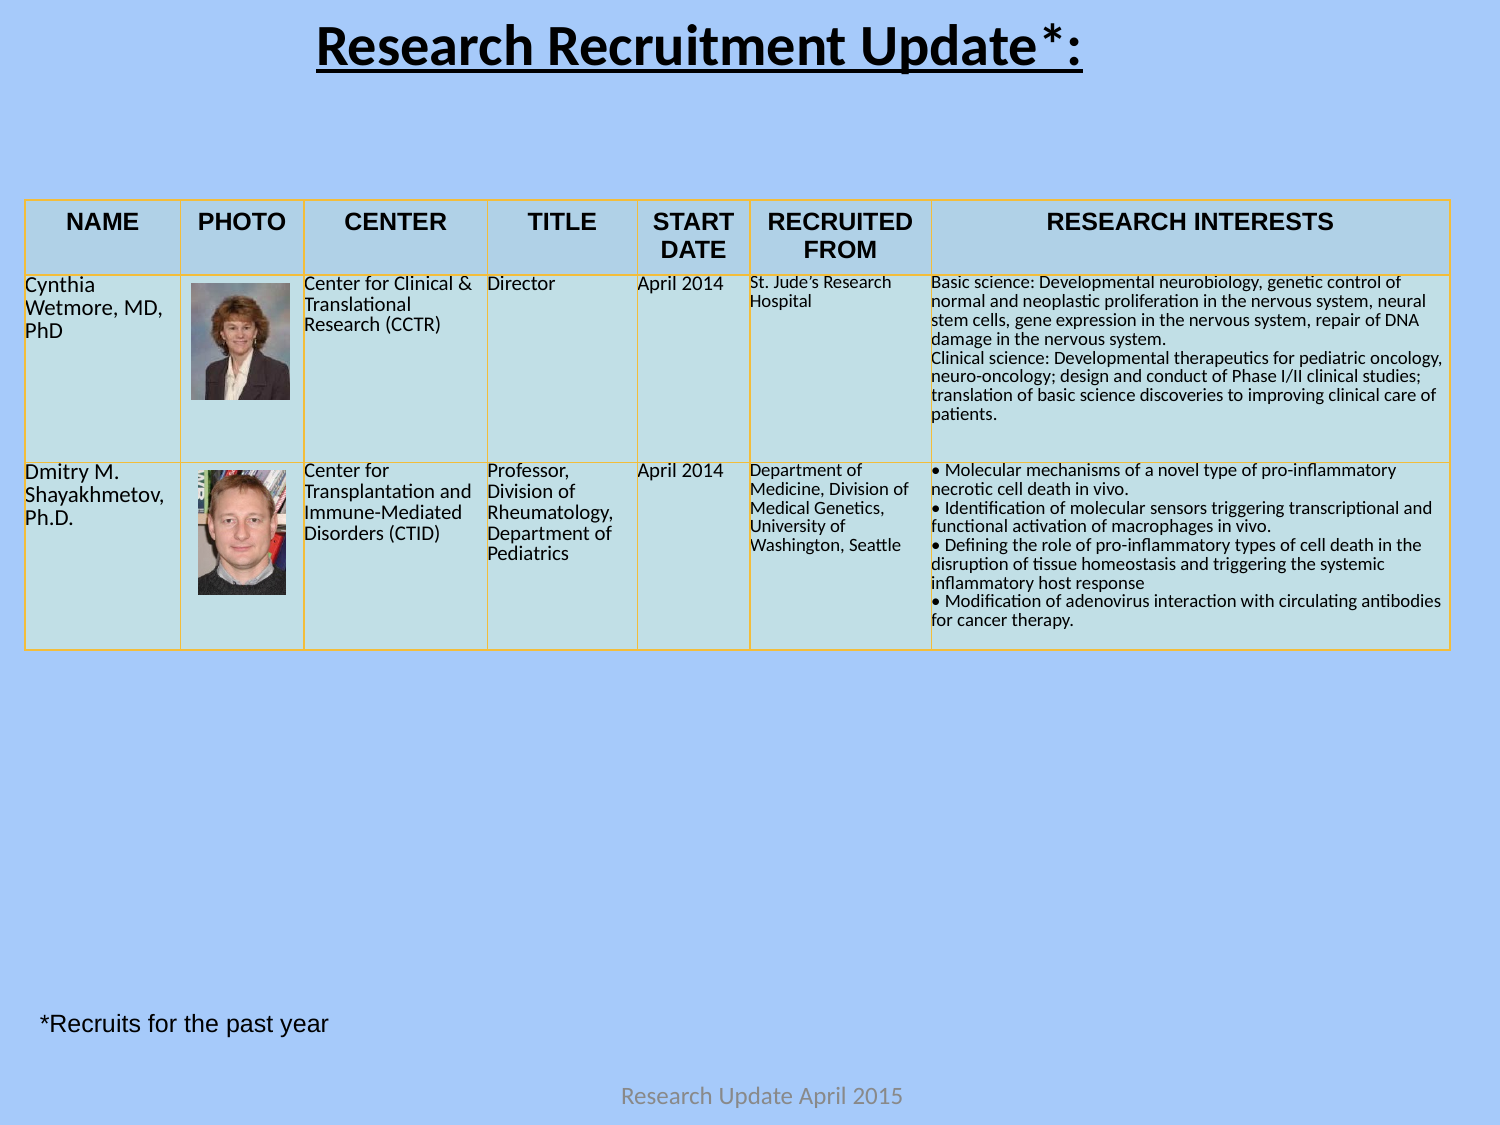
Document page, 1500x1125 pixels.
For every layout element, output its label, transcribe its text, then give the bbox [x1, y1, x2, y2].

table_cell St. Jude’s Research Hospital [751, 276, 931, 462]
table_header NAME [26, 201, 180, 274]
picture [198, 470, 287, 596]
text_box Research Recruitment Update*: [0, 0, 1413, 88]
table_header RESEARCH INTERESTS [932, 201, 1449, 274]
table_cell Center for Clinical & Translational Research (CCTR) [305, 276, 487, 462]
table_cell [181, 463, 303, 649]
table_cell Director [488, 276, 637, 462]
text_box *Recruits for the past year [24, 999, 500, 1045]
text_box Research Update April 2015 [525, 1065, 1000, 1125]
picture [182, 227, 290, 401]
table_cell [181, 276, 303, 462]
table_cell Cynthia Wetmore, MD, PhD [26, 276, 180, 462]
table_cell Dmitry M. Shayakhmetov, Ph.D. [26, 463, 180, 649]
table_header CENTER [305, 201, 487, 274]
table_cell Center for Transplantation and Immune-Mediated Disorders (CTID) [305, 463, 487, 649]
table_cell April 2014 [638, 463, 749, 649]
table_header START DATE [638, 201, 749, 274]
table_cell April 2014 [638, 276, 749, 462]
table_cell Basic science: Developmental neurobiology, genetic control of normal and neoplastic proliferation in the nervous system, neural stem cells, gene expression in the nervous system, repair of DNA damage in the nervous system. Clinical science: Developmental therapeutics for pediatric oncology, neuro-oncology; design and conduct of Phase I/II clinical studies; translation of basic science discoveries to improving clinical care of patients. [932, 276, 1449, 462]
table_header PHOTO [181, 201, 303, 274]
table_cell Department of Medicine, Division of Medical Genetics, University of Washington, Seattle [751, 463, 931, 649]
table_header RECRUITED FROM [751, 201, 931, 274]
table_header TITLE [488, 201, 637, 274]
table_cell Professor, Division of Rheumatology, Department of Pediatrics [488, 463, 637, 649]
table_cell • Molecular mechanisms of a novel type of pro-inflammatory necrotic cell death in vivo. • Identification of molecular sensors triggering transcriptional and functional activation of macrophages in vivo. • Defining the role of pro-inflammatory types of cell death in the disruption of tissue homeostasis and triggering the systemic inflammatory host response • Modification of adenovirus interaction with circulating antibodies for cancer therapy. [932, 463, 1449, 649]
